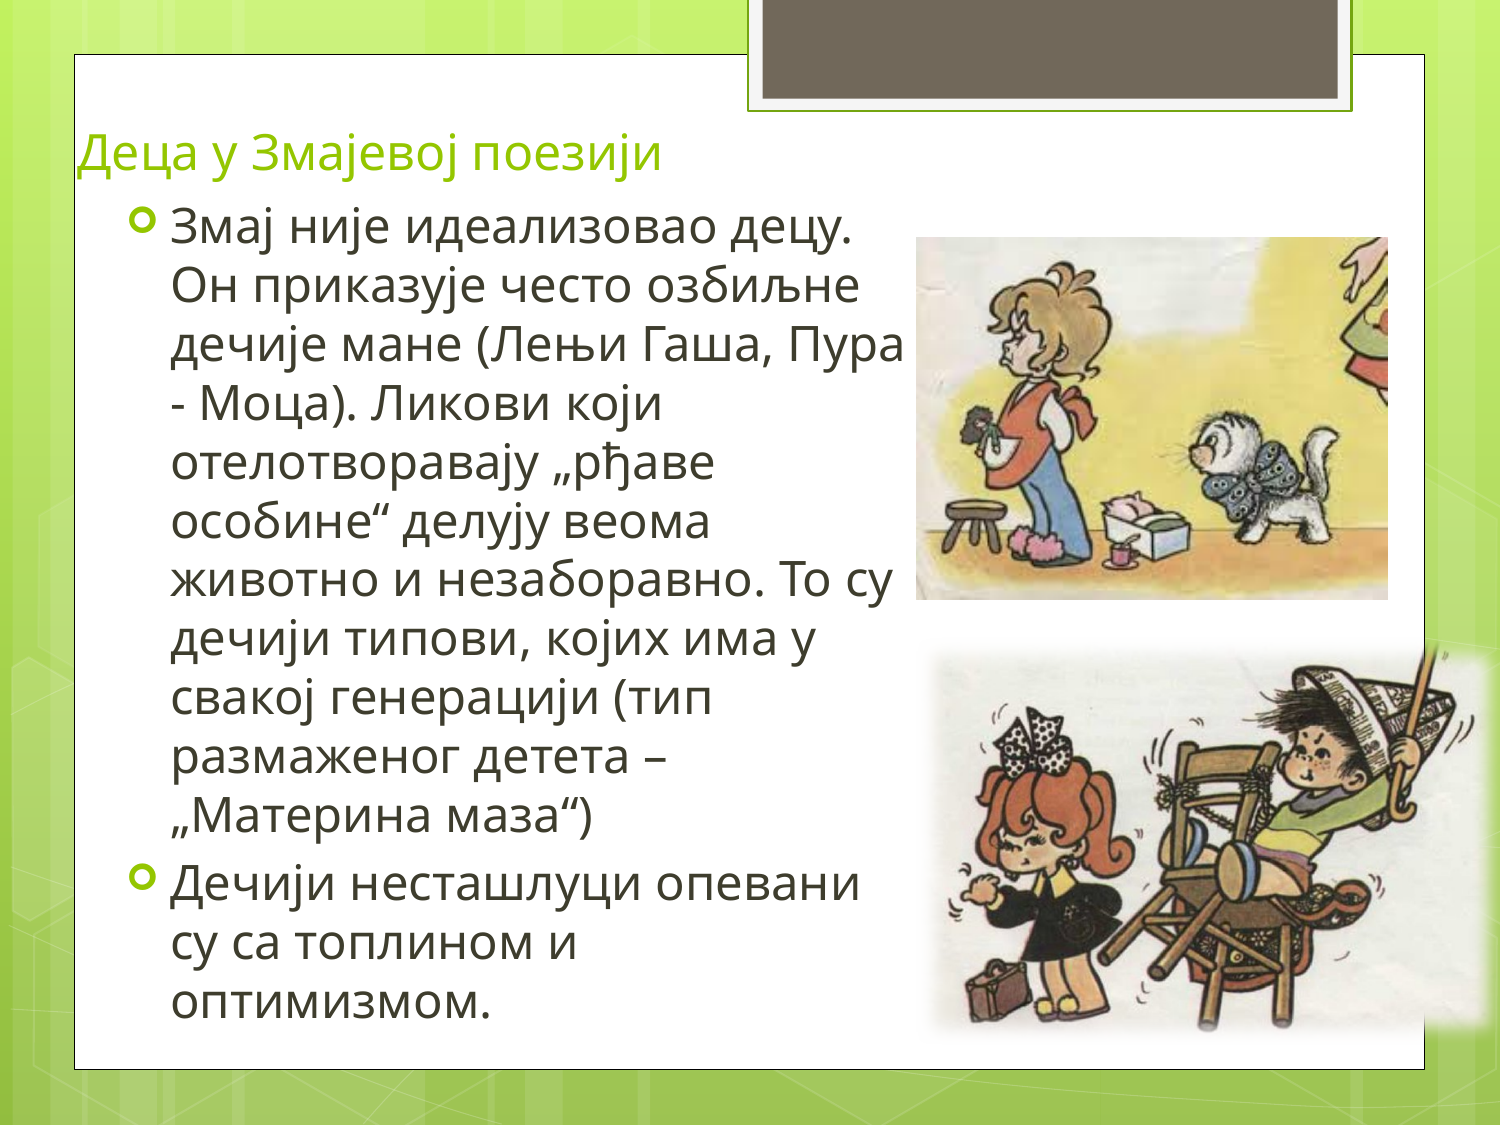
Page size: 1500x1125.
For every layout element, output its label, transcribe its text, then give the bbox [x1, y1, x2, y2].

list Змај није идеализовао децу. Он приказује често озбиљне дечије мане (Лењи Гаша, Пура - Моца). Ликови који отелотворавају „рђаве особине“ делују веома животно и незаборавно. То су дечији типови, којих има у свакој генерацији (тип размаженог детета – „Материна маза“) Дечији несташлуци опевани су са топлином и оптимизмом. [99, 187, 925, 1038]
picture [916, 637, 1500, 1045]
title Деца у Змајевој поезији [62, 112, 1150, 188]
picture [916, 237, 1388, 601]
